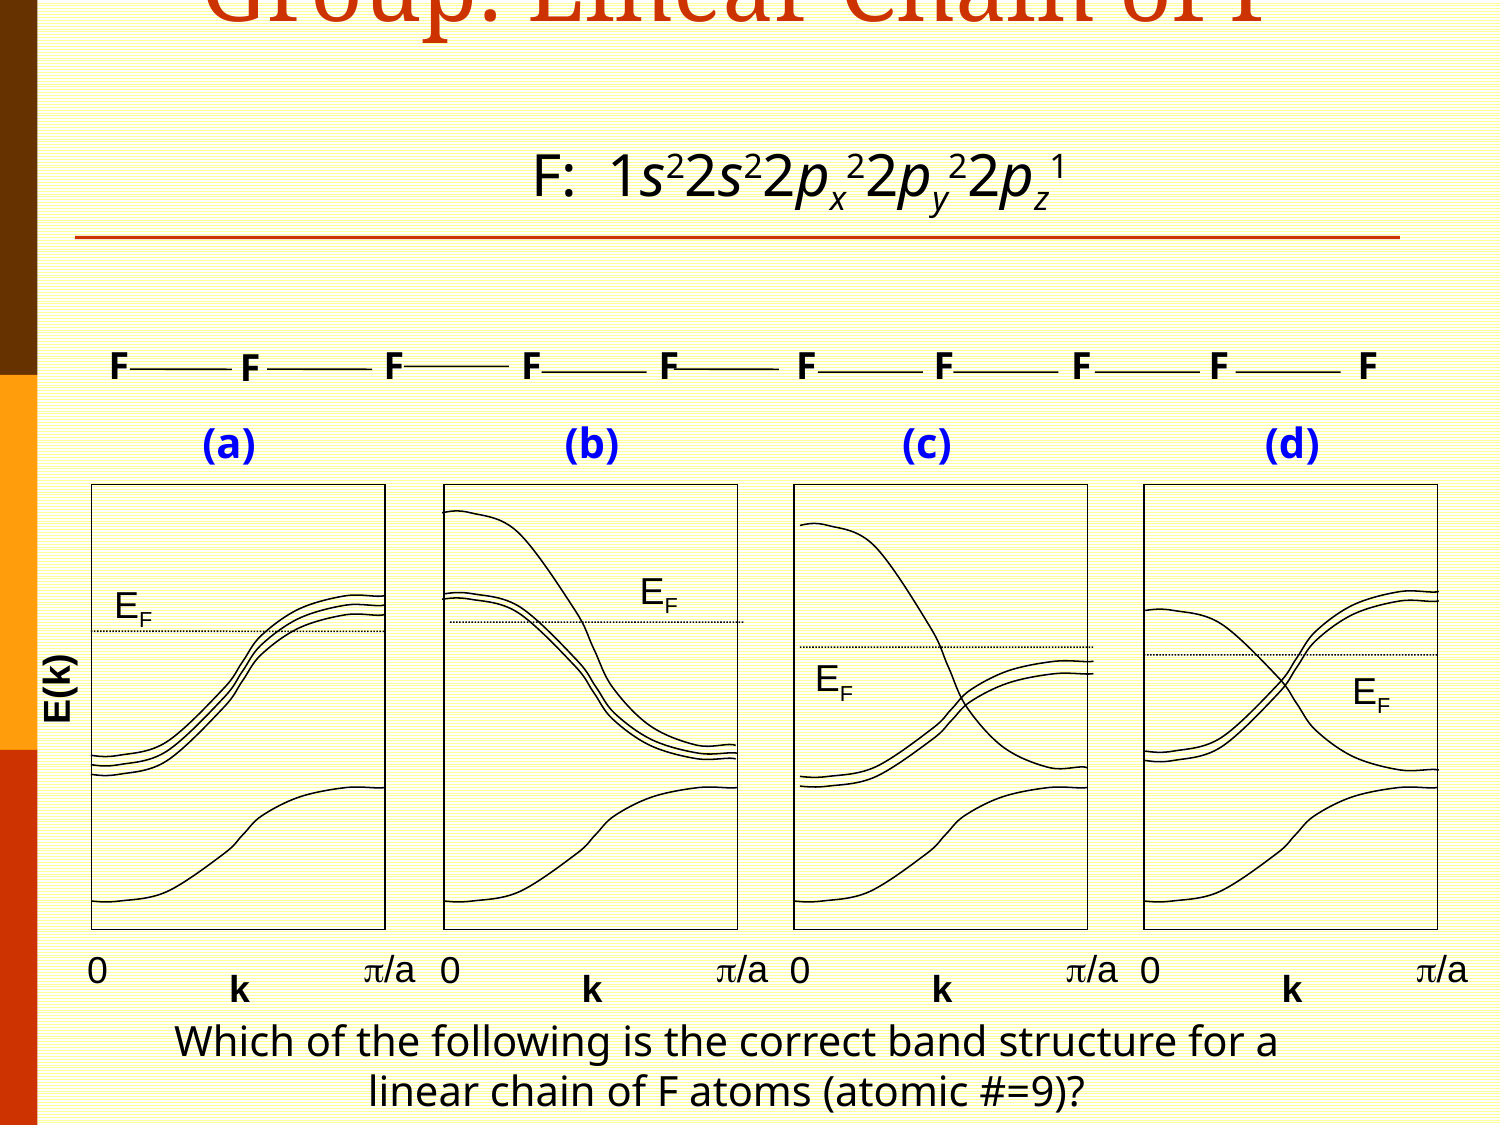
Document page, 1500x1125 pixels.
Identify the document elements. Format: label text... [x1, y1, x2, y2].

text_box (c) [887, 409, 975, 475]
text_box F [624, 334, 713, 395]
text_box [24, 484, 422, 1019]
text_box (d) [1249, 409, 1338, 475]
text_box F [74, 334, 163, 395]
text_box F [206, 336, 294, 397]
text_box F [1323, 334, 1412, 395]
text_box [1124, 484, 1498, 1019]
text_box F [1174, 334, 1263, 395]
text_box F: 1s22s22px22py22pz1 [516, 130, 1084, 225]
text_box (a) [187, 409, 275, 475]
title Group: Linear Chain of F [37, 105, 1450, 268]
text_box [774, 484, 1122, 1019]
text_box F [899, 334, 988, 395]
text_box F [762, 334, 850, 395]
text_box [424, 484, 772, 1019]
text_box F [1037, 334, 1125, 395]
text_box F [487, 334, 575, 395]
text_box Which of the following is the correct band structure for a linear chain of F atoms (atomic #=9)? [128, 1027, 1325, 1123]
text_box F [349, 334, 438, 395]
text_box (b) [549, 409, 638, 475]
